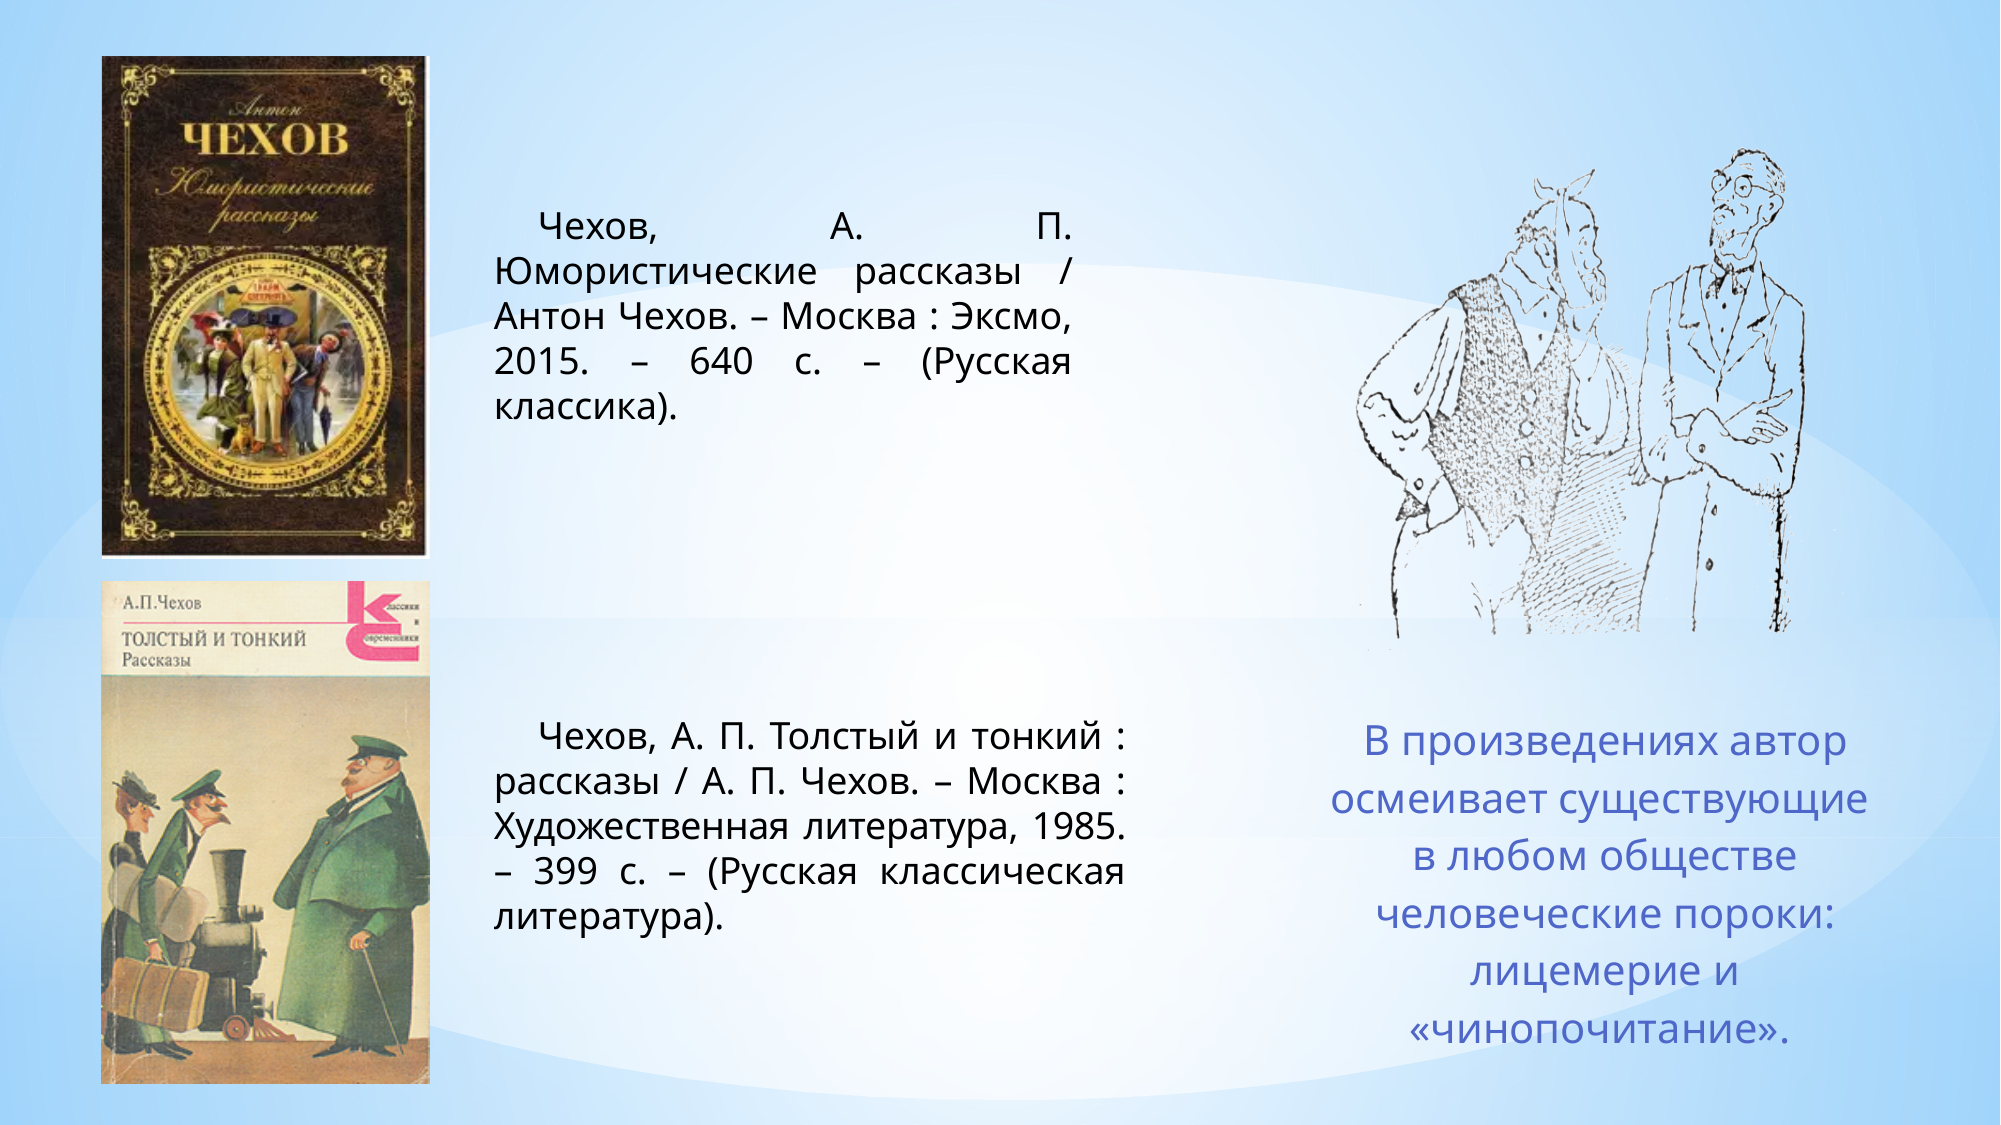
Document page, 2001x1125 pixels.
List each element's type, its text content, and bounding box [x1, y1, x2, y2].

picture [1337, 113, 1854, 665]
text_box Чехов, А. П. Толстый и тонкий : рассказы / А. П. Чехов. – Москва : Художественная литература, 1985. – 399 с. – (Русская классическая литература). [479, 704, 1141, 945]
picture [101, 56, 430, 559]
text_box В произведениях автор осмеивает существующие в любом обществе человеческие пороки: лицемерие и «чинопочитание». [1262, 699, 1949, 1060]
picture [101, 581, 430, 1084]
text_box Чехов, А. П. Юмористические рассказы / Антон Чехов. – Москва : Эксмо, 2015. – 640 с. – (Русская классика). [479, 194, 1088, 435]
